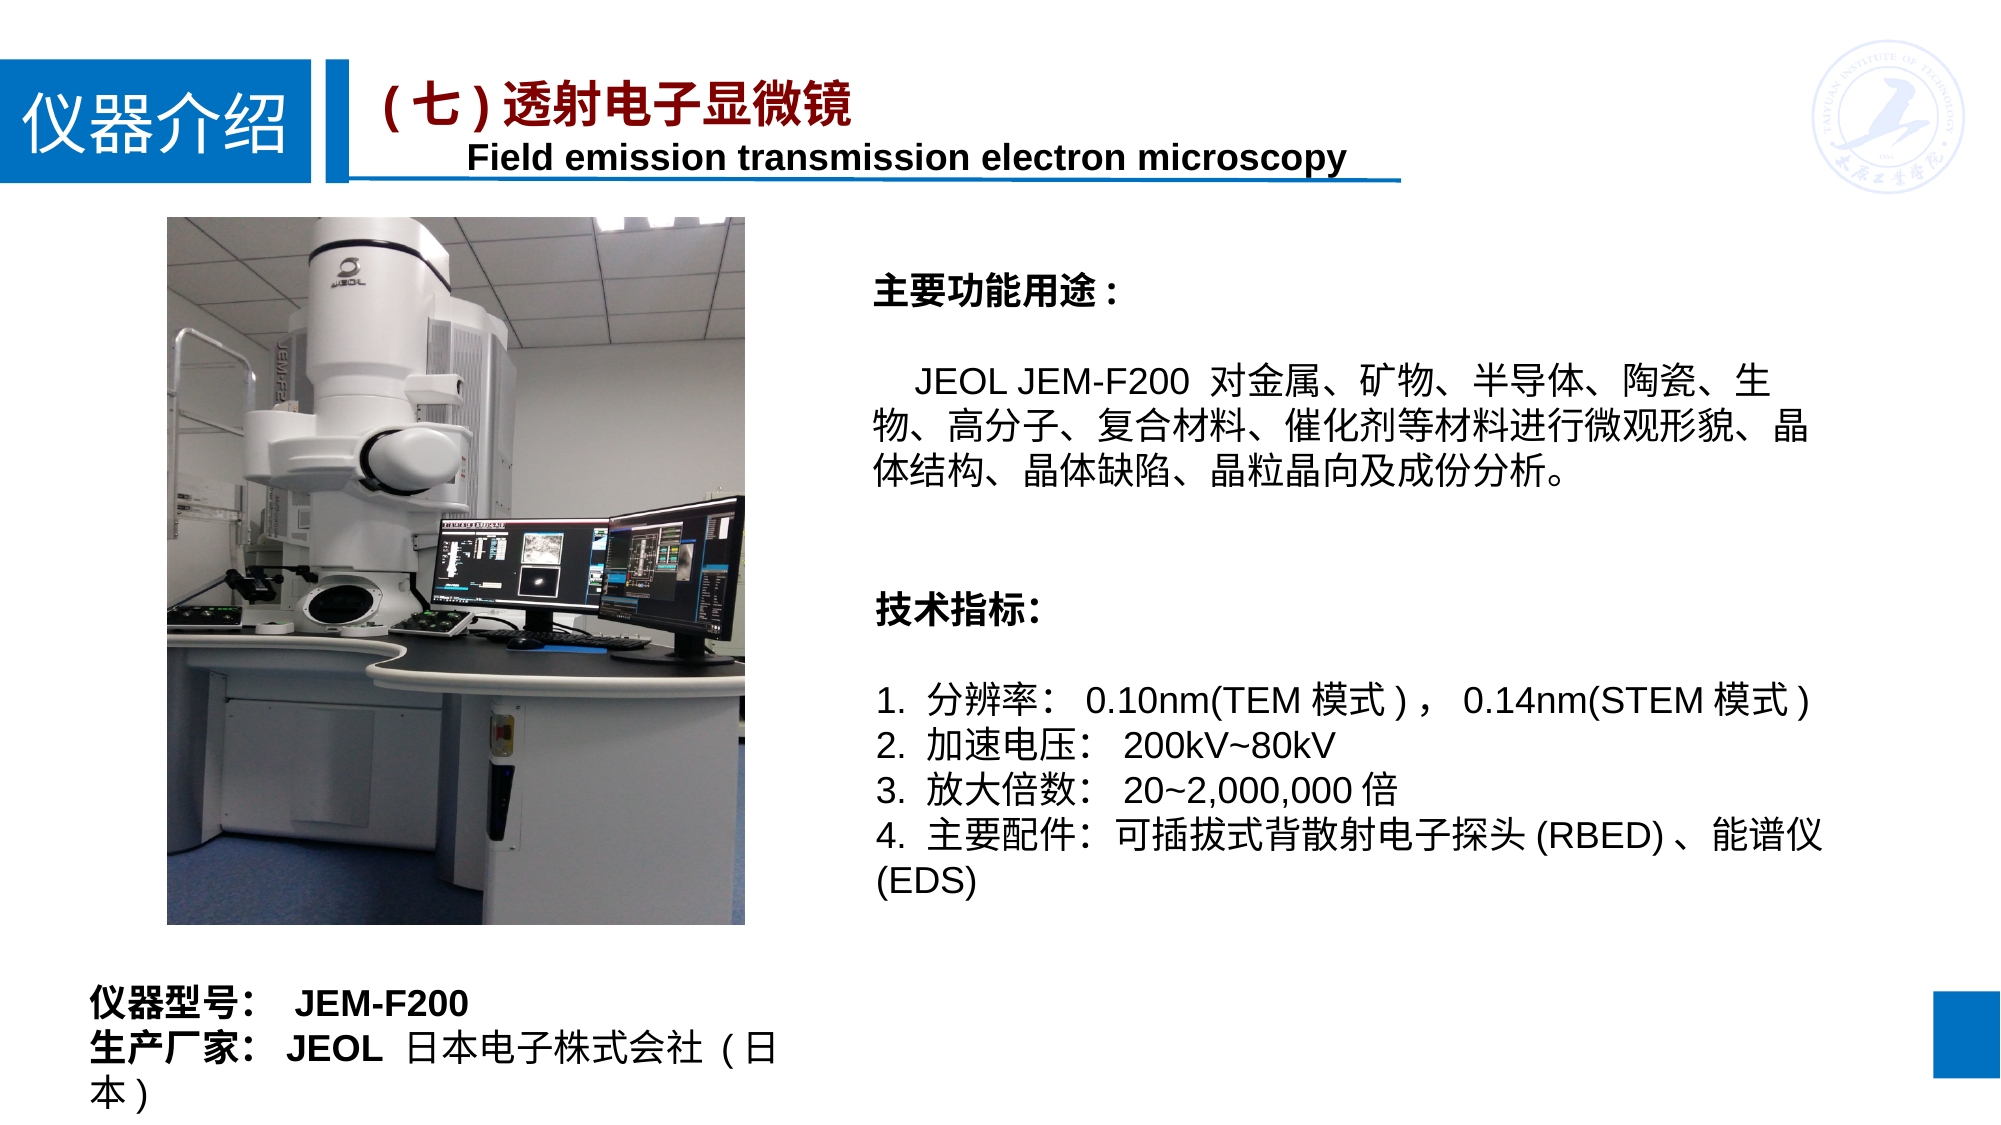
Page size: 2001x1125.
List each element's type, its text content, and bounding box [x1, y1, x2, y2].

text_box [0, 59, 349, 184]
text_box (七)透射电子显微镜 Field emission transmission electron microscopy [367, 65, 1389, 178]
text_box 技术指标： 1. 分辨率：0.10nm(TEM模式)，0.14nm(STEM模式) 2. 加速电压：200kV~80kV 3. 放大倍数：20~2,000,000倍 4. 主要配件：可插拔式背散射电子探头(RBED)、能谱仪(EDS) [861, 578, 1902, 909]
text_box [1932, 990, 2000, 1079]
picture [1798, 36, 1978, 198]
picture [167, 217, 745, 925]
text_box 仪器型号： JEM-F200 生产厂家：JEOL 日本电子株式会社 (日本) [74, 972, 837, 1122]
text_box 主要功能用途: JEOL JEM-F200 对金属、矿物、半导体、陶瓷、生物、高分子、复合材料、催化剂等材料进行微观形貌、晶体结构、晶体缺陷、晶粒晶向及成份分析。 [857, 259, 1832, 500]
text_box (七)透射电子显微镜 Field emission transmission electron microscopy [367, 181, 1389, 185]
